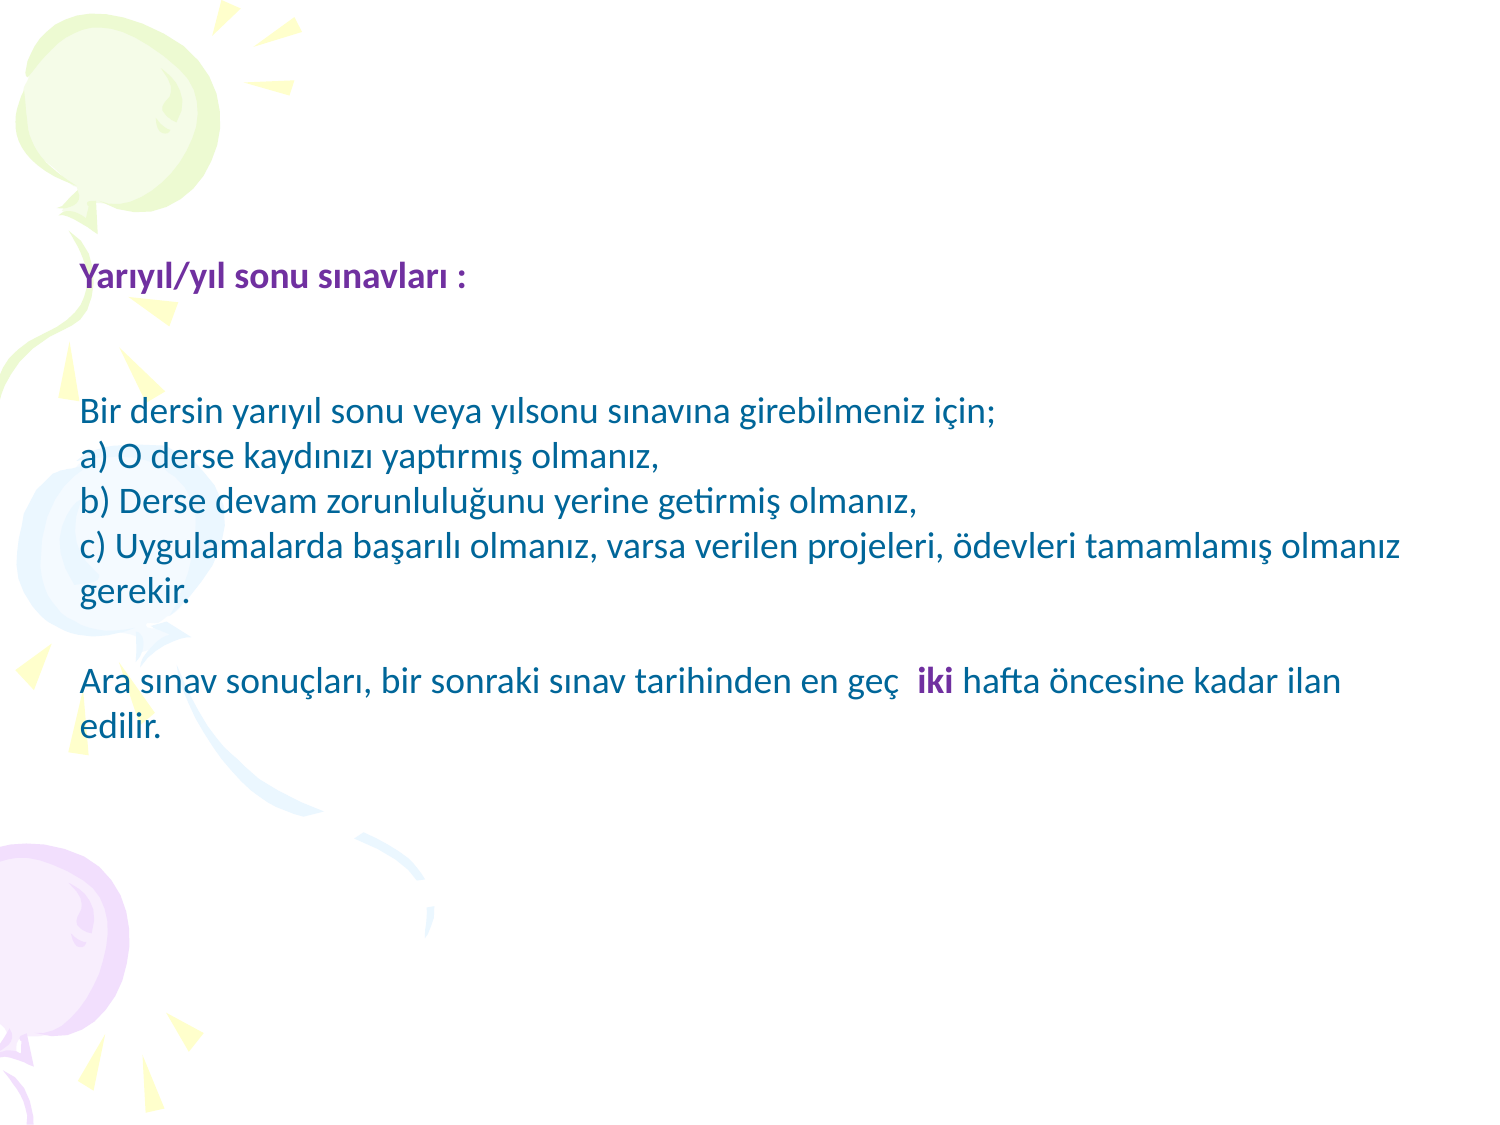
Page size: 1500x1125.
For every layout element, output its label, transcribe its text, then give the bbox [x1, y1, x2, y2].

text_box Yarıyıl/yıl sonu sınavları : Bir dersin yarıyıl sonu veya yılsonu sınavına girebilmeniz için; a) O derse kaydınızı yaptırmış olmanız, b) Derse devam zorunluluğunu yerine getirmiş olmanız, c) Uygulamalarda başarılı olmanız, varsa verilen projeleri, ödevleri tamamlamış olmanız gerekir. Ara sınav sonuçları, bir sonraki sınav tarihinden en geç iki hafta öncesine kadar ilan edilir. [64, 243, 1436, 754]
